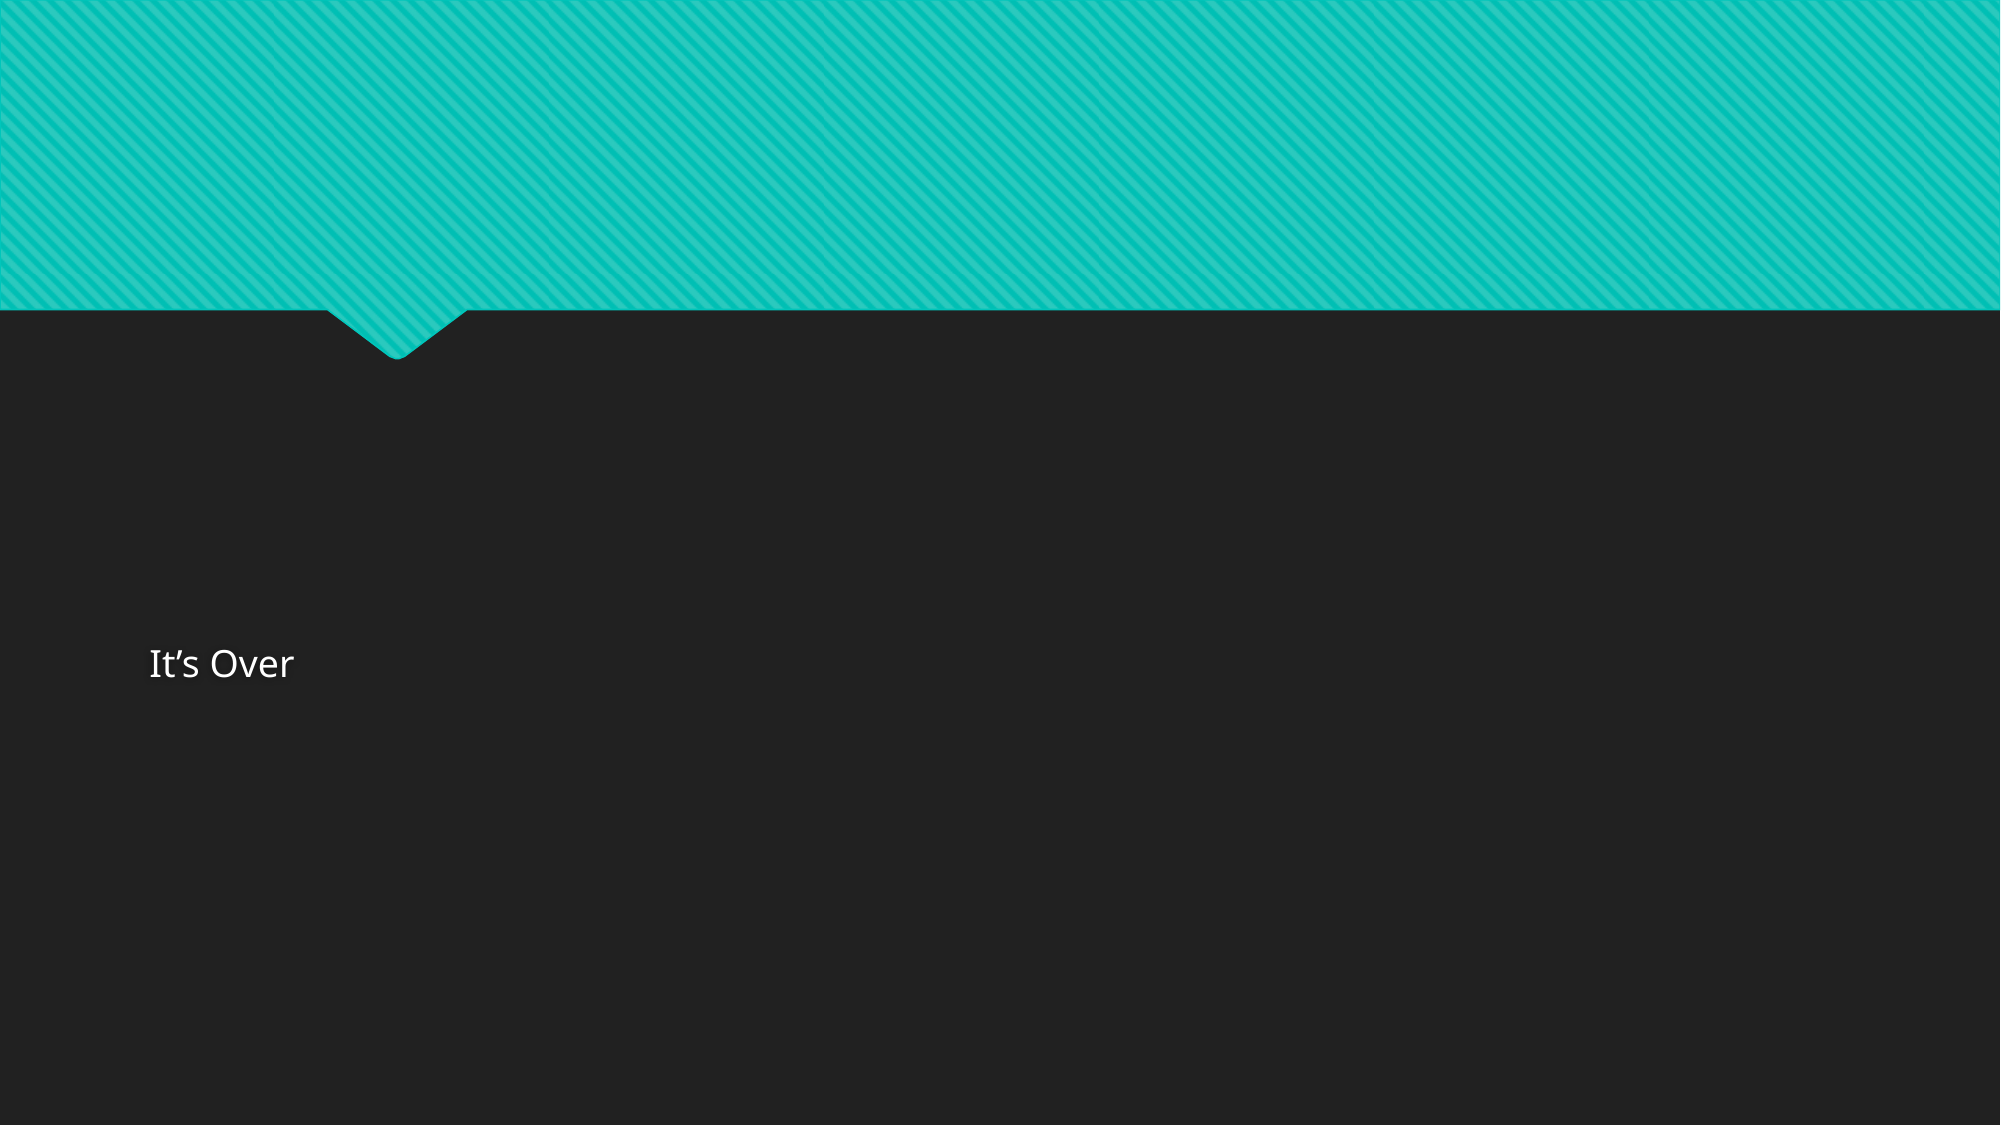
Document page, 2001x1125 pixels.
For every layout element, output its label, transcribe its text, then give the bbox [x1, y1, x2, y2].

list It’s Over [134, 364, 1866, 962]
